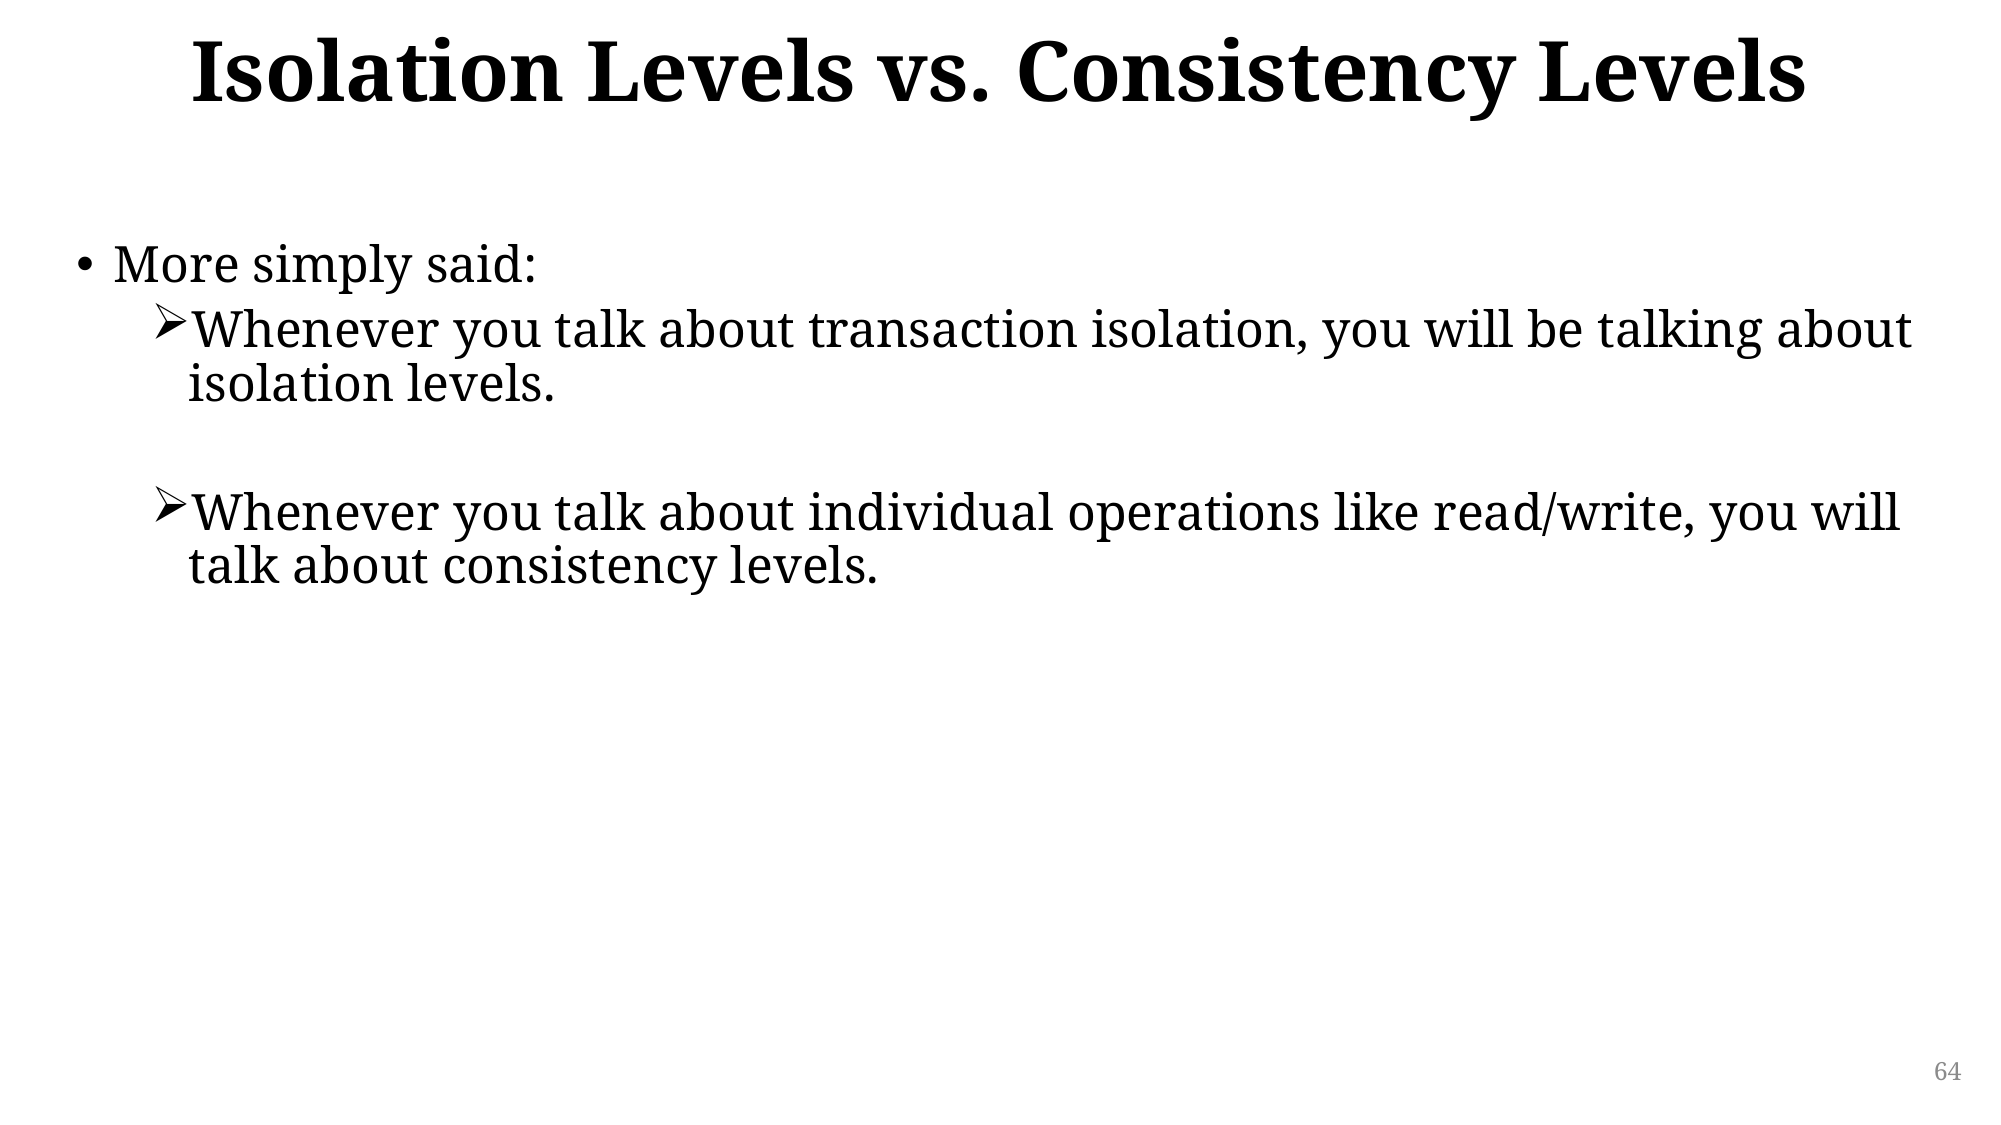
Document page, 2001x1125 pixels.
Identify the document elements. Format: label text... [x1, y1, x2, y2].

list More simply said: Whenever you talk about transaction isolation, you will be talking about isolation levels. Whenever you talk about individual operations like read/write, you will talk about consistency levels. [61, 232, 2000, 1060]
title Isolation Levels vs. Consistency Levels [137, 0, 1863, 149]
slide_number 64 [1526, 1060, 1977, 1103]
